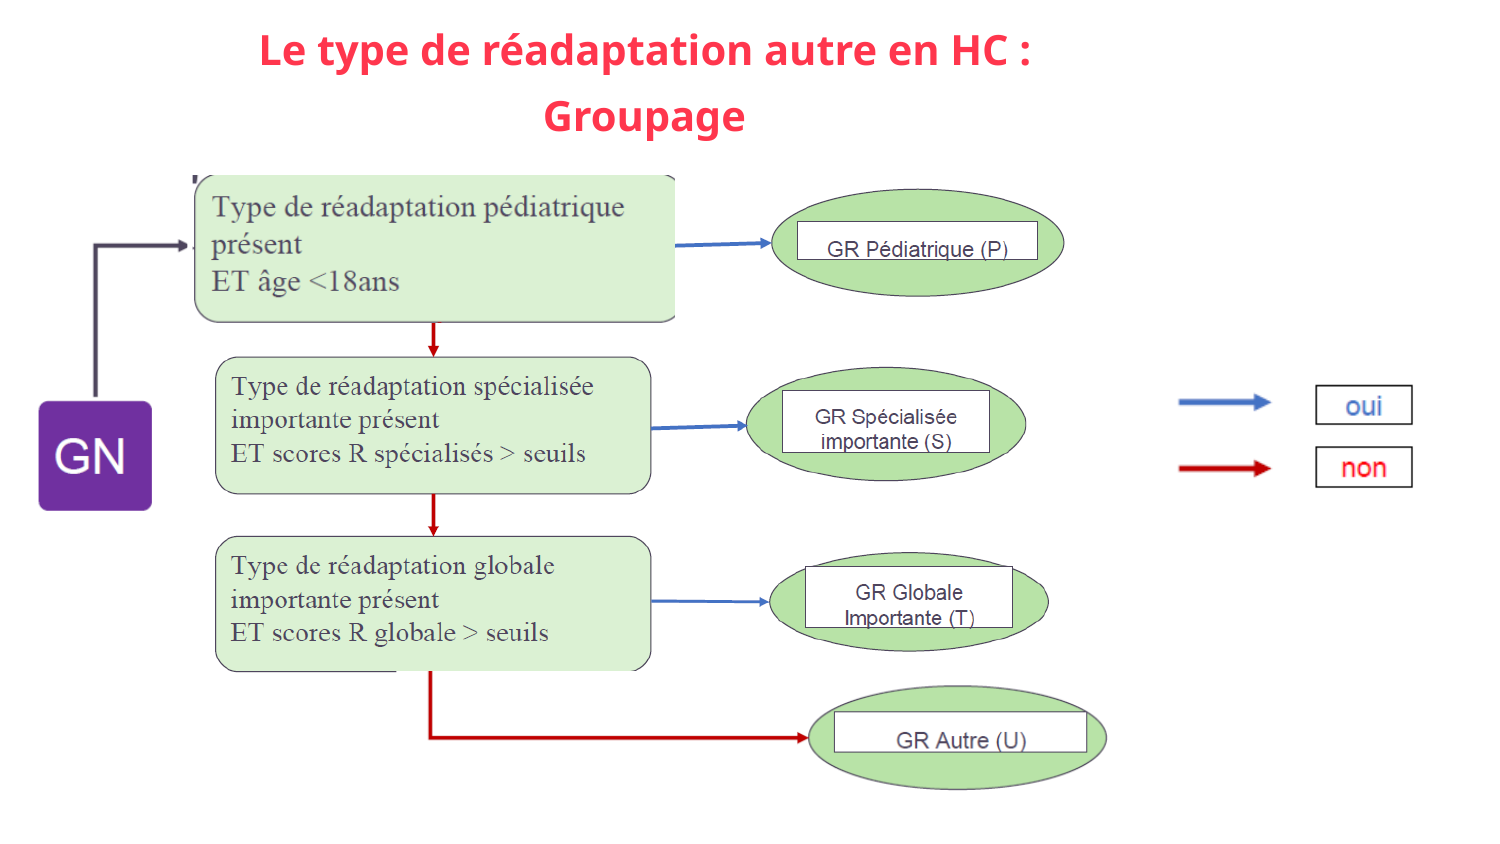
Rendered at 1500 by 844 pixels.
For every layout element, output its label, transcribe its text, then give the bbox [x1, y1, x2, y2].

picture [31, 218, 188, 519]
picture [192, 175, 1116, 795]
text_box Le type de réadaptation autre en HC : Groupage [46, 0, 1243, 143]
picture [1135, 356, 1463, 507]
